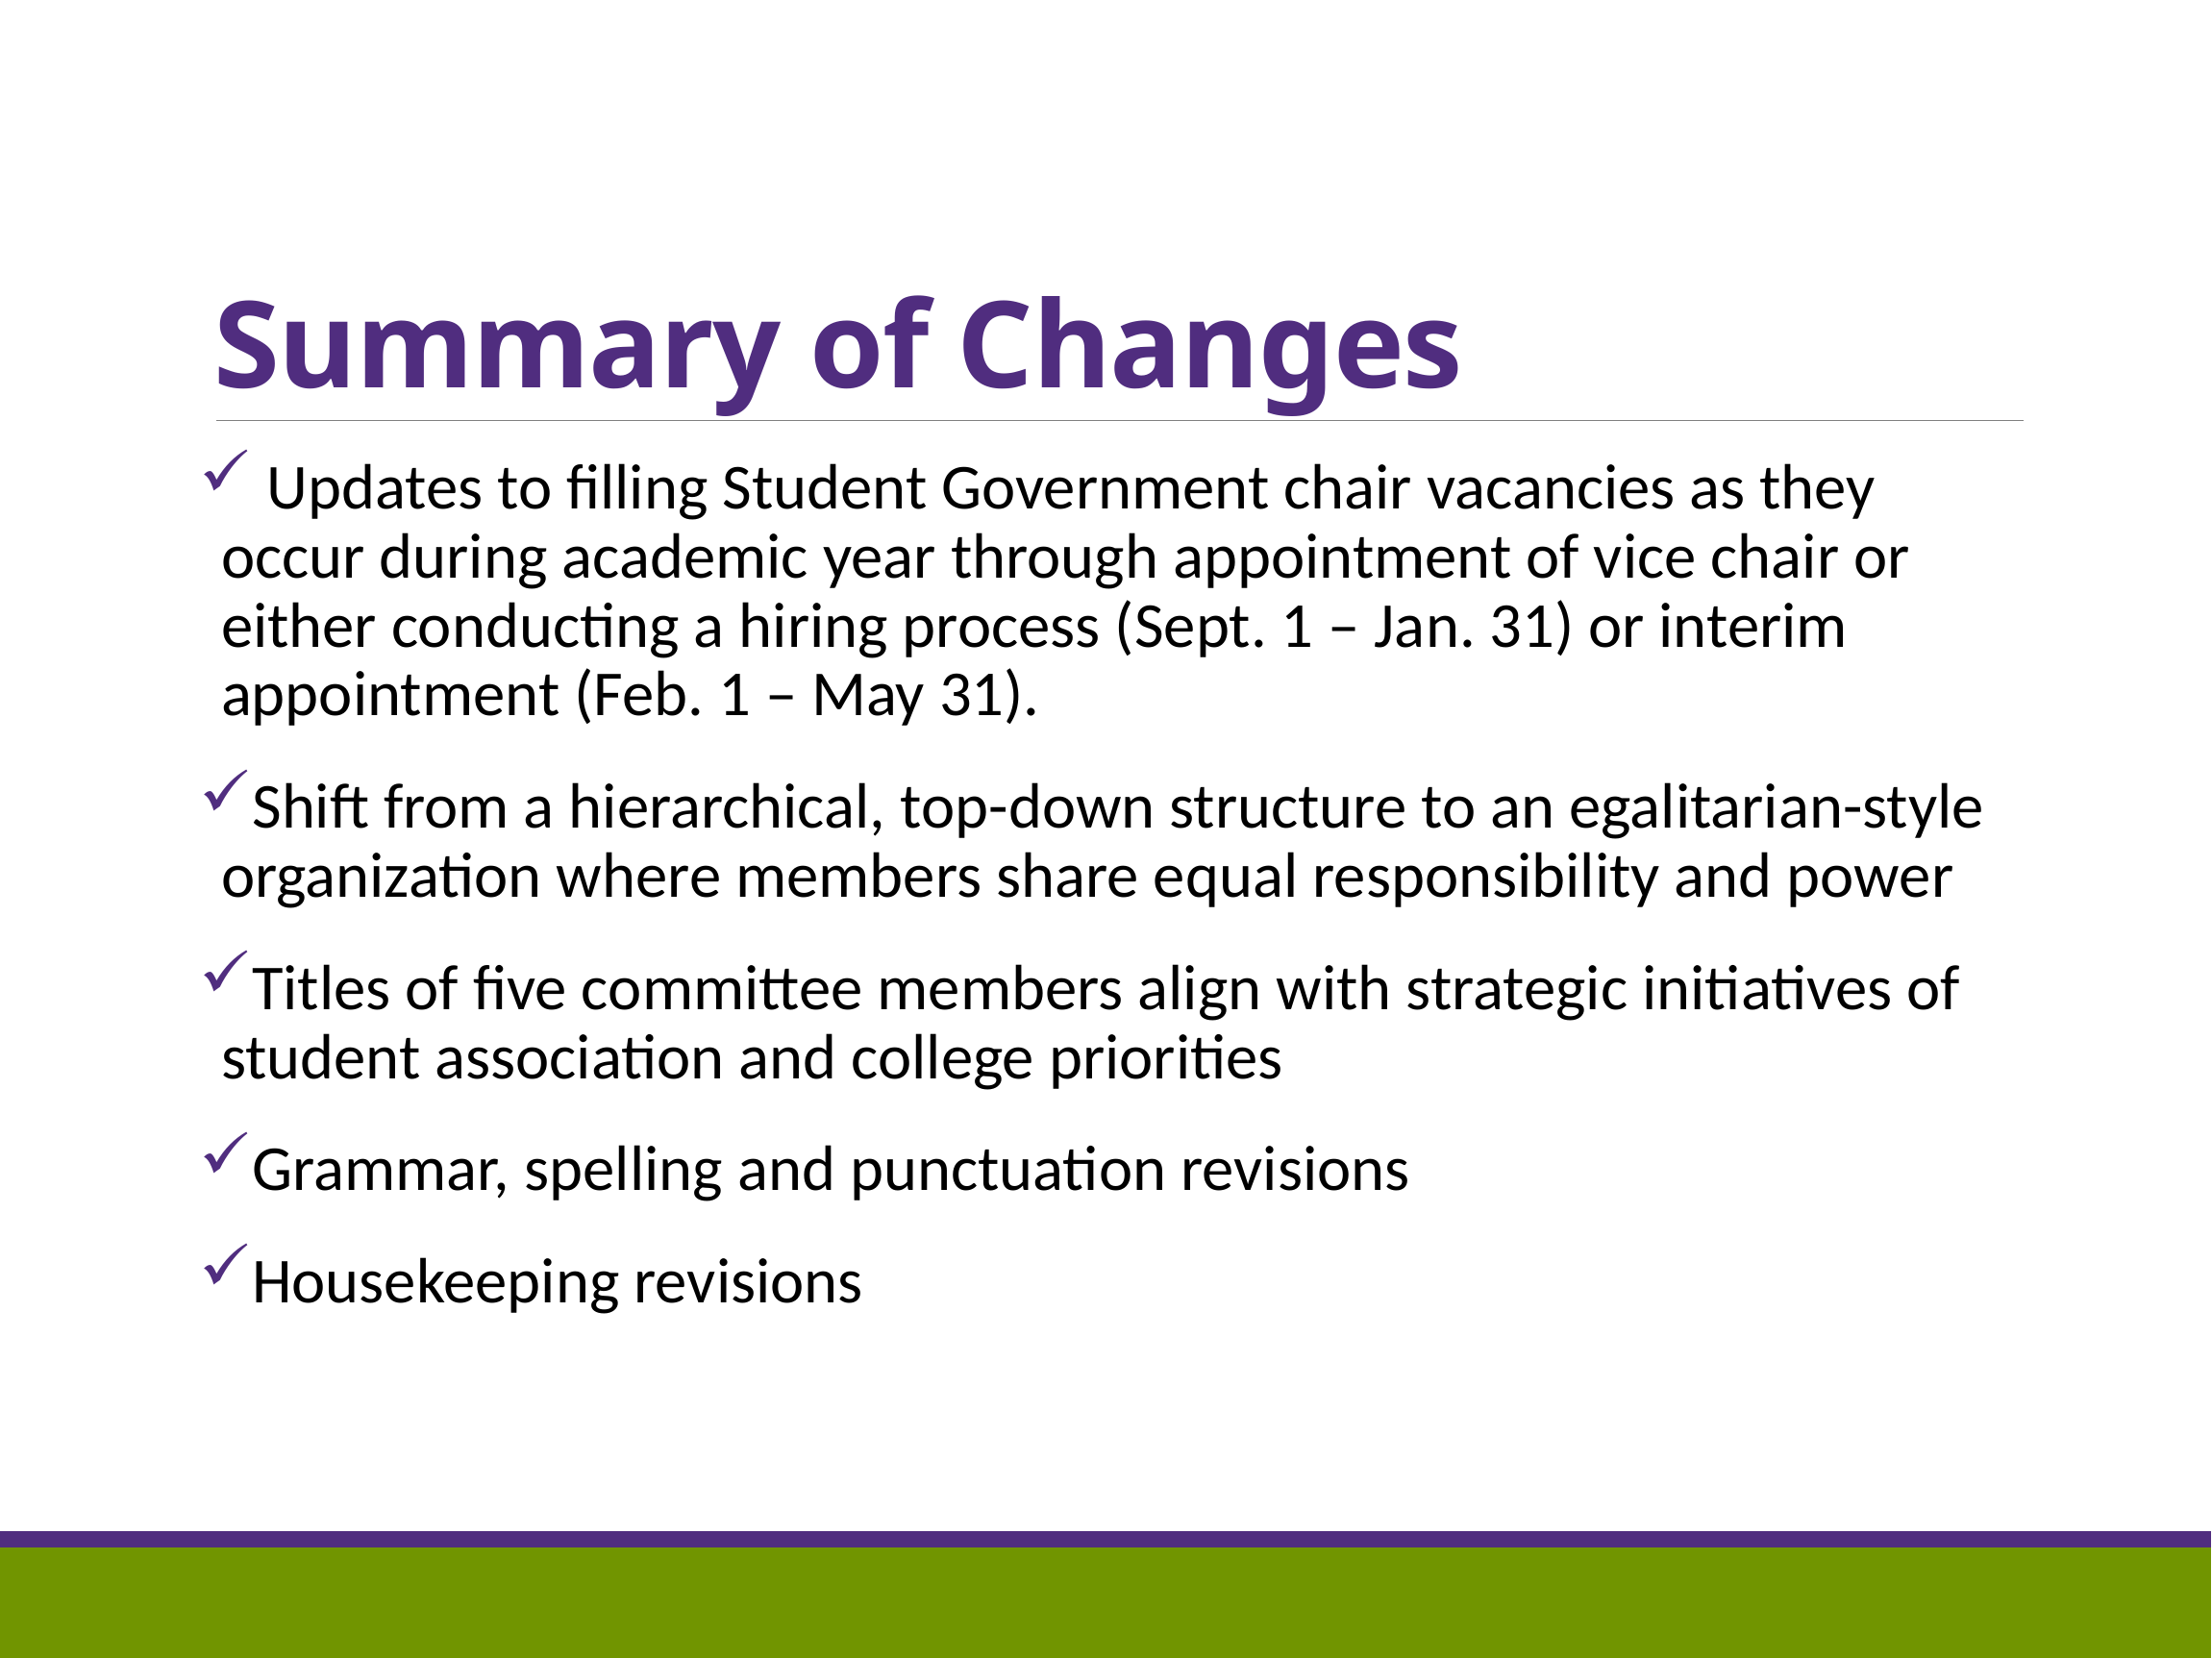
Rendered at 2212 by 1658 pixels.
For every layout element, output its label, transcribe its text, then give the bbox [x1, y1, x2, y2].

list Updates to filling Student Government chair vacancies as they occur during academic year through appointment of vice chair or either conducting a hiring process (Sept. 1 – Jan. 31) or interim appointment (Feb. 1 – May 31). Shift from a hierarchical, top-down structure to an egalitarian-style organization where members share equal responsibility and power Titles of five committee members align with strategic initiatives of student association and college priorities Grammar, spelling and punctuation revisions Housekeeping revisions [198, 446, 2024, 1420]
title Summary of Changes [198, 69, 2024, 420]
